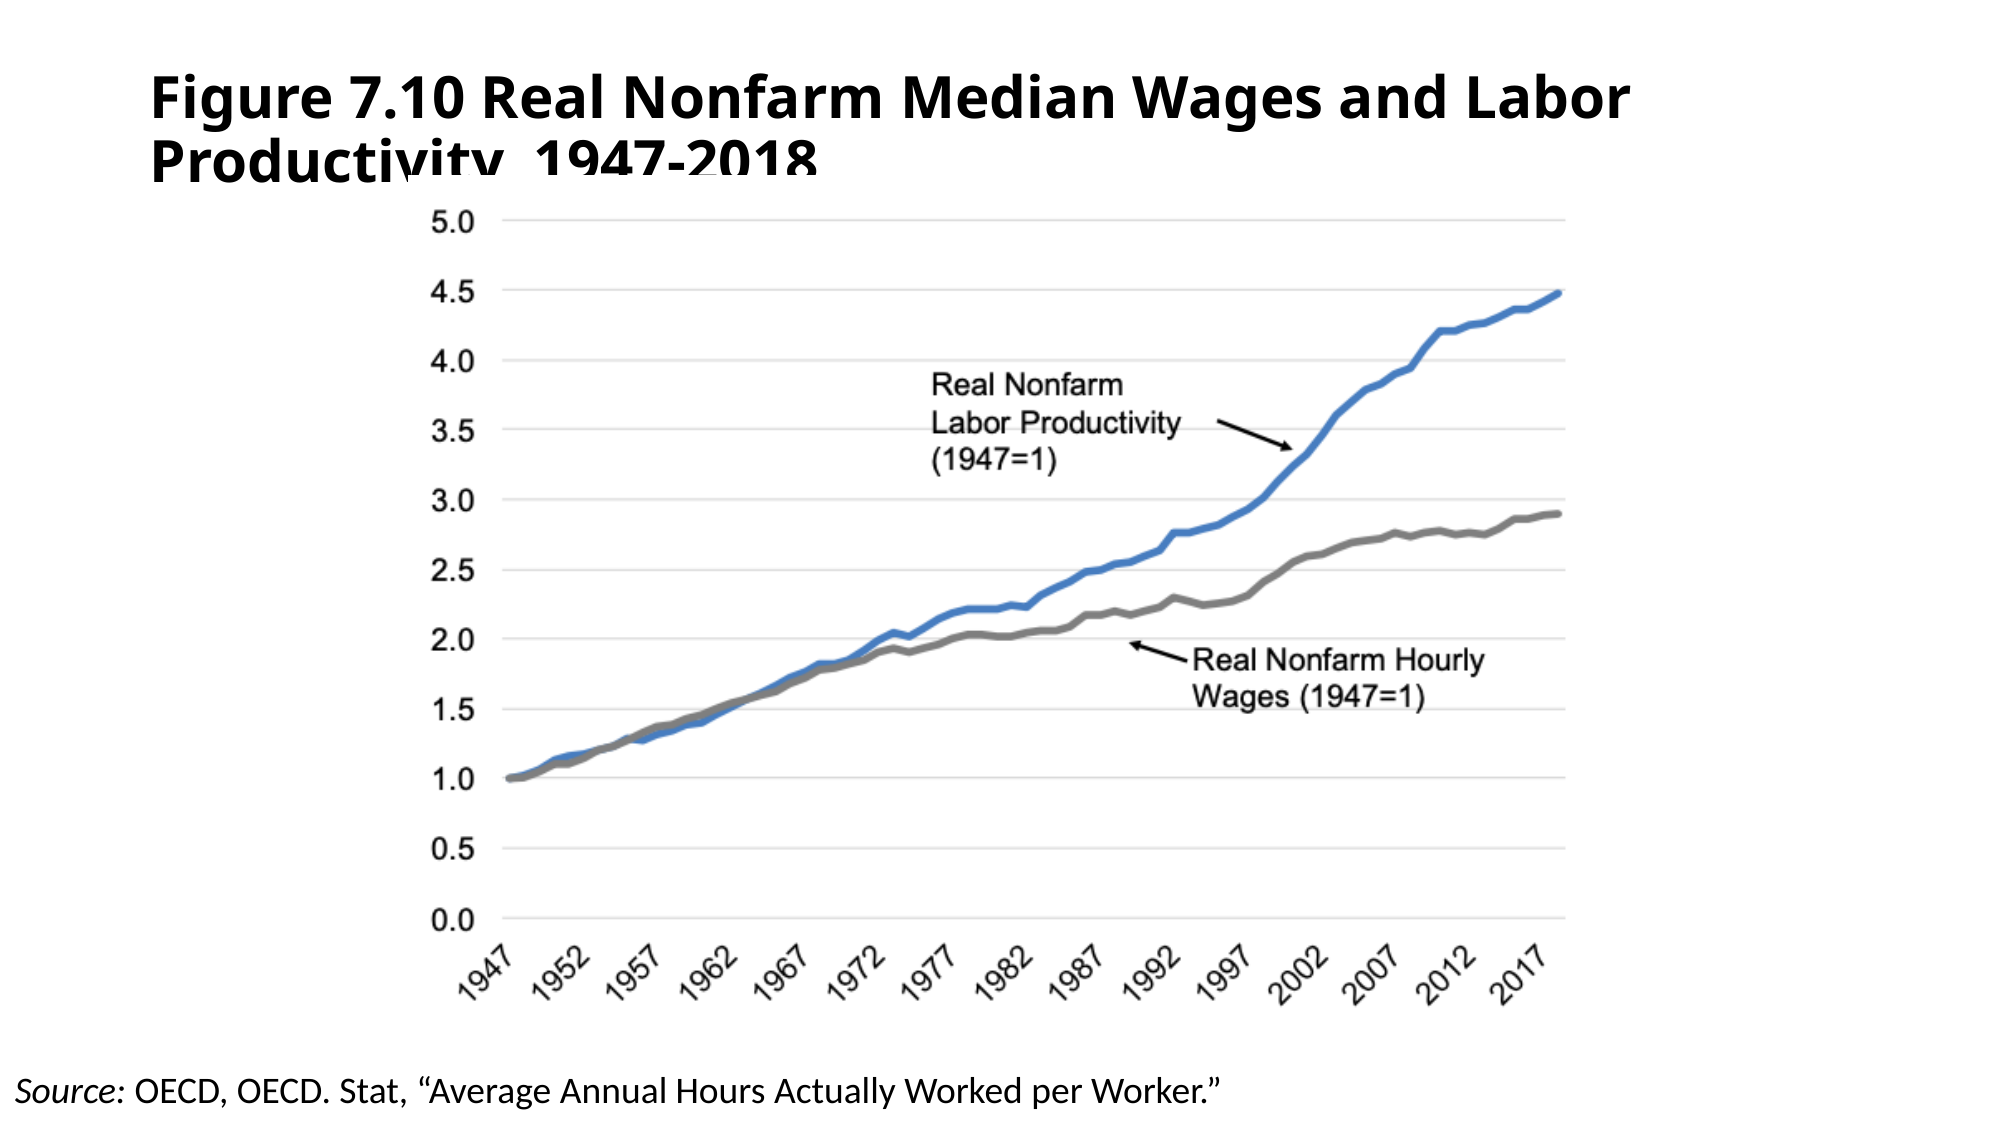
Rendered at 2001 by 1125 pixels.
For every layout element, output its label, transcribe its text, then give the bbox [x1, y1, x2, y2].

picture [408, 175, 1589, 1035]
text_box Source: OECD, OECD. Stat, “Average Annual Hours Actually Worked per Worker.” [0, 1058, 1824, 1125]
title Figure 7.10 Real Nonfarm Median Wages and Labor Productivity, 1947-2018 [134, 87, 1860, 176]
